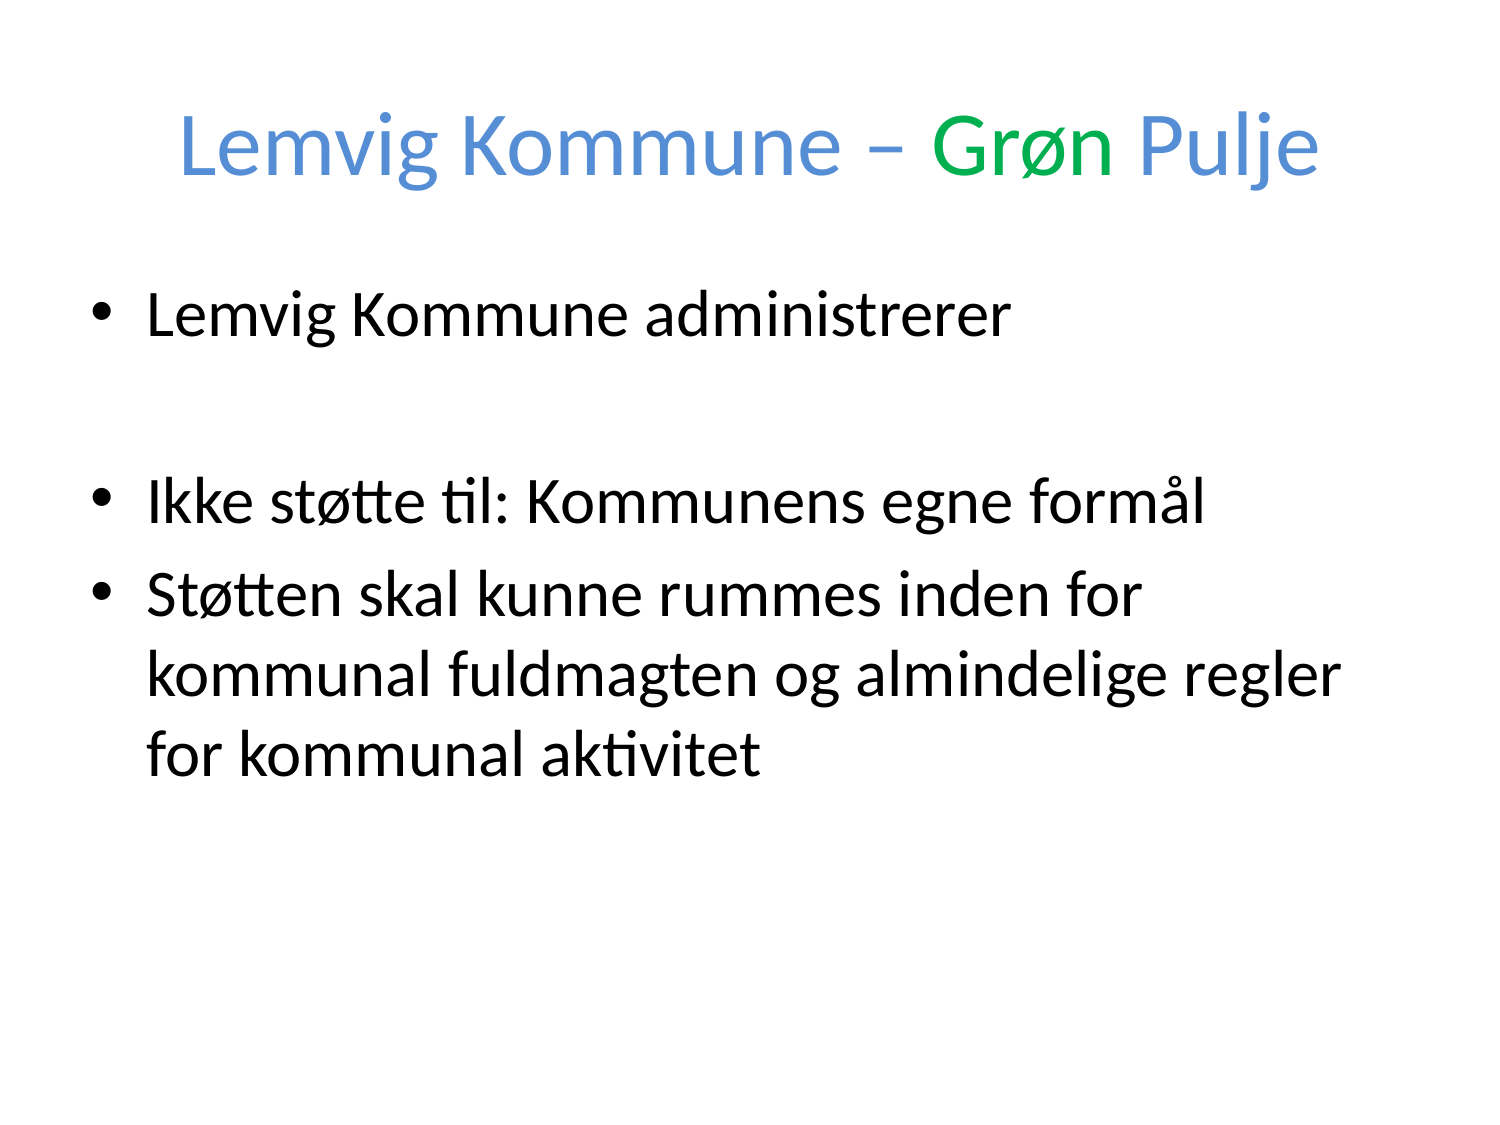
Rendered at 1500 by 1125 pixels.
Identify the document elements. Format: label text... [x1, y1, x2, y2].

title Lemvig Kommune – Grøn Pulje [75, 45, 1425, 233]
list Lemvig Kommune administrerer Ikke støtte til: Kommunens egne formål Støtten skal kunne rummes inden for kommunal fuldmagten og almindelige regler for kommunal aktivitet [75, 262, 1425, 1005]
